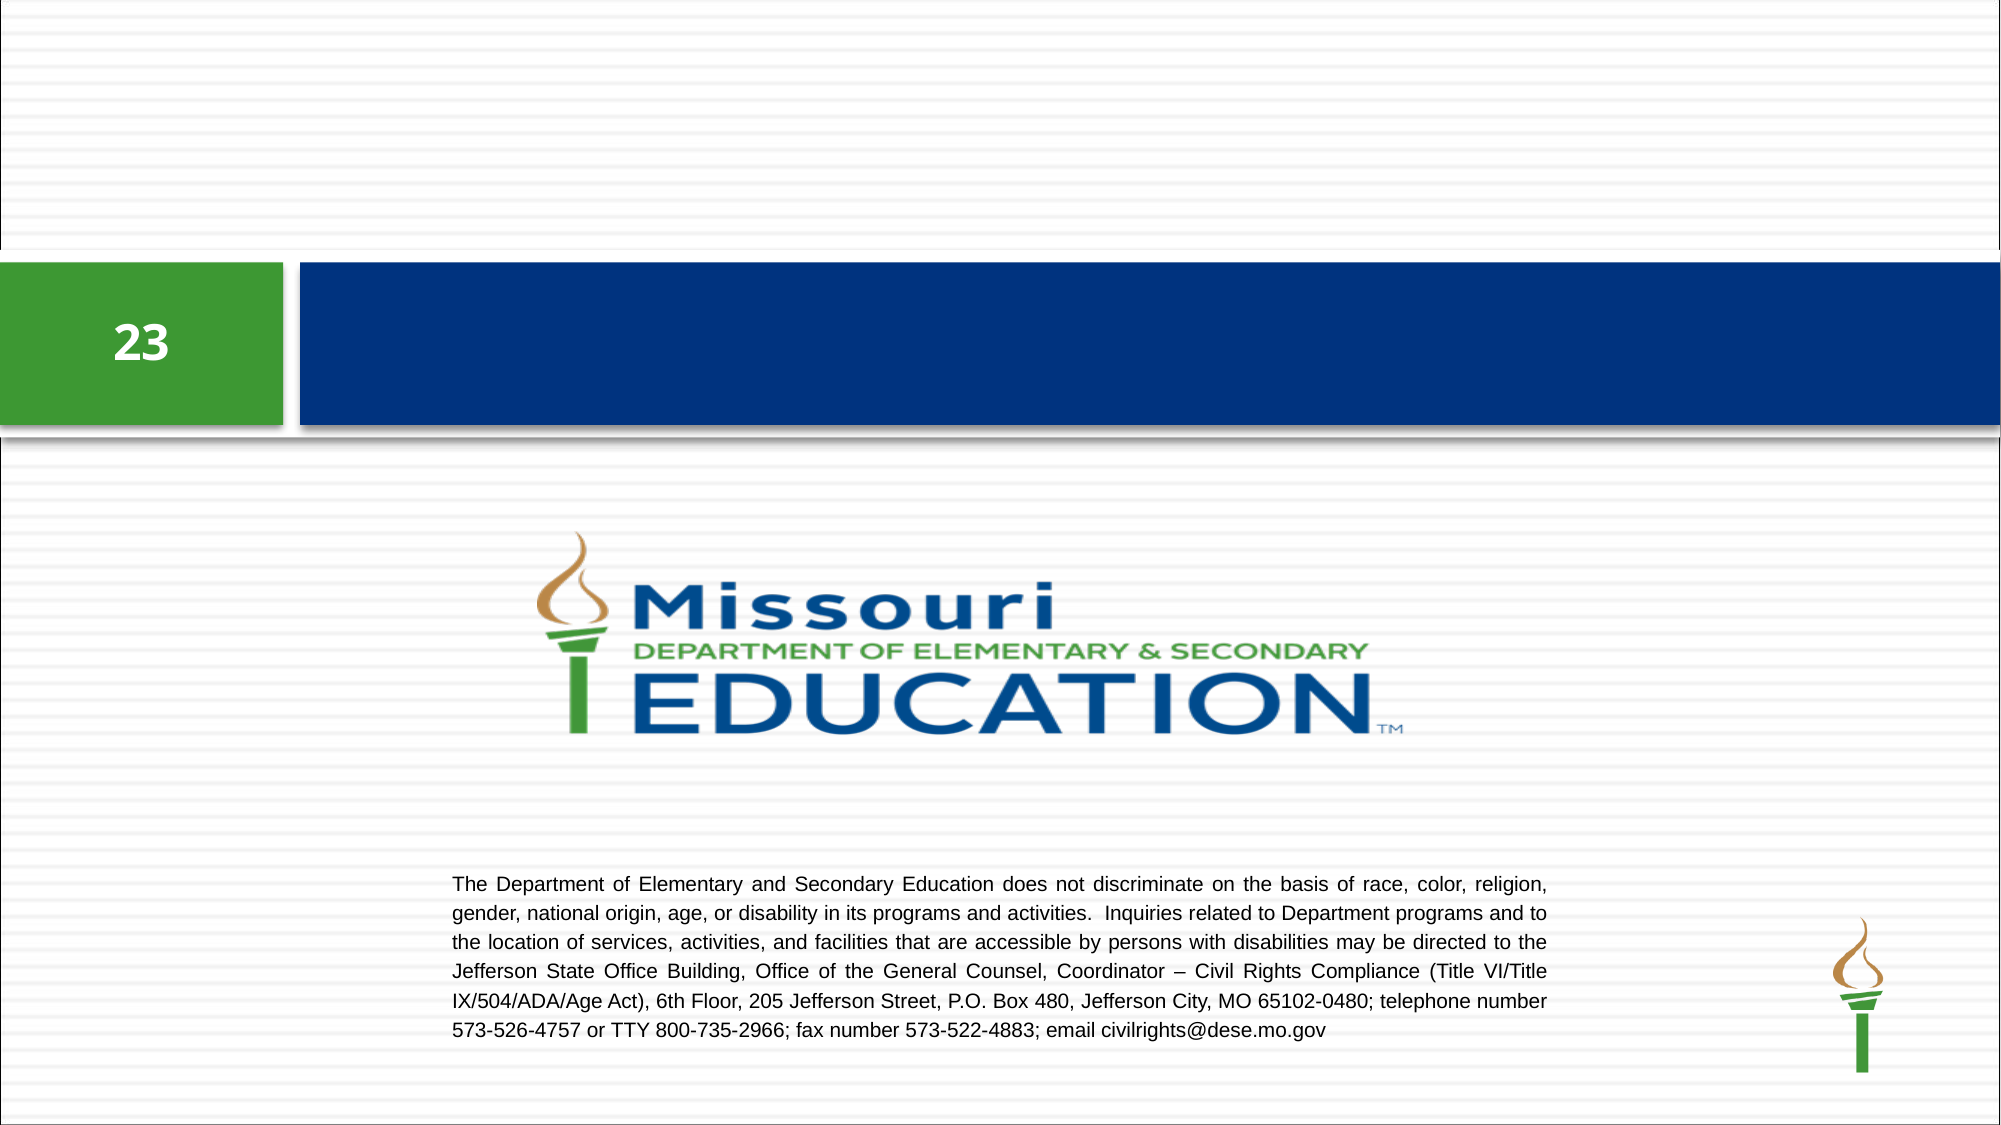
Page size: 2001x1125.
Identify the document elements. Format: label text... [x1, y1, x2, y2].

picture [0, 0, 2001, 1125]
slide_number 23 [0, 287, 284, 403]
text_box The Department of Elementary and Secondary Education does not discriminate on the basis of race, color, religion, gender, national origin, age, or disability in its programs and activities. Inquiries related to Department programs and to the location of services, activities, and facilities that are accessible by persons with disabilities may be directed to the Jefferson State Office Building, Office of the General Counsel, Coordinator – Civil Rights Compliance (Title VI/Title IX/504/ADA/Age Act), 6th Floor, 205 Jefferson Street, P.O. Box 480, Jefferson City, MO 65102-0480; telephone number 573-526-4757 or TTY 800-735-2966; fax number 573-522-4883; email civilrights@dese.mo.gov [437, 859, 1563, 1049]
